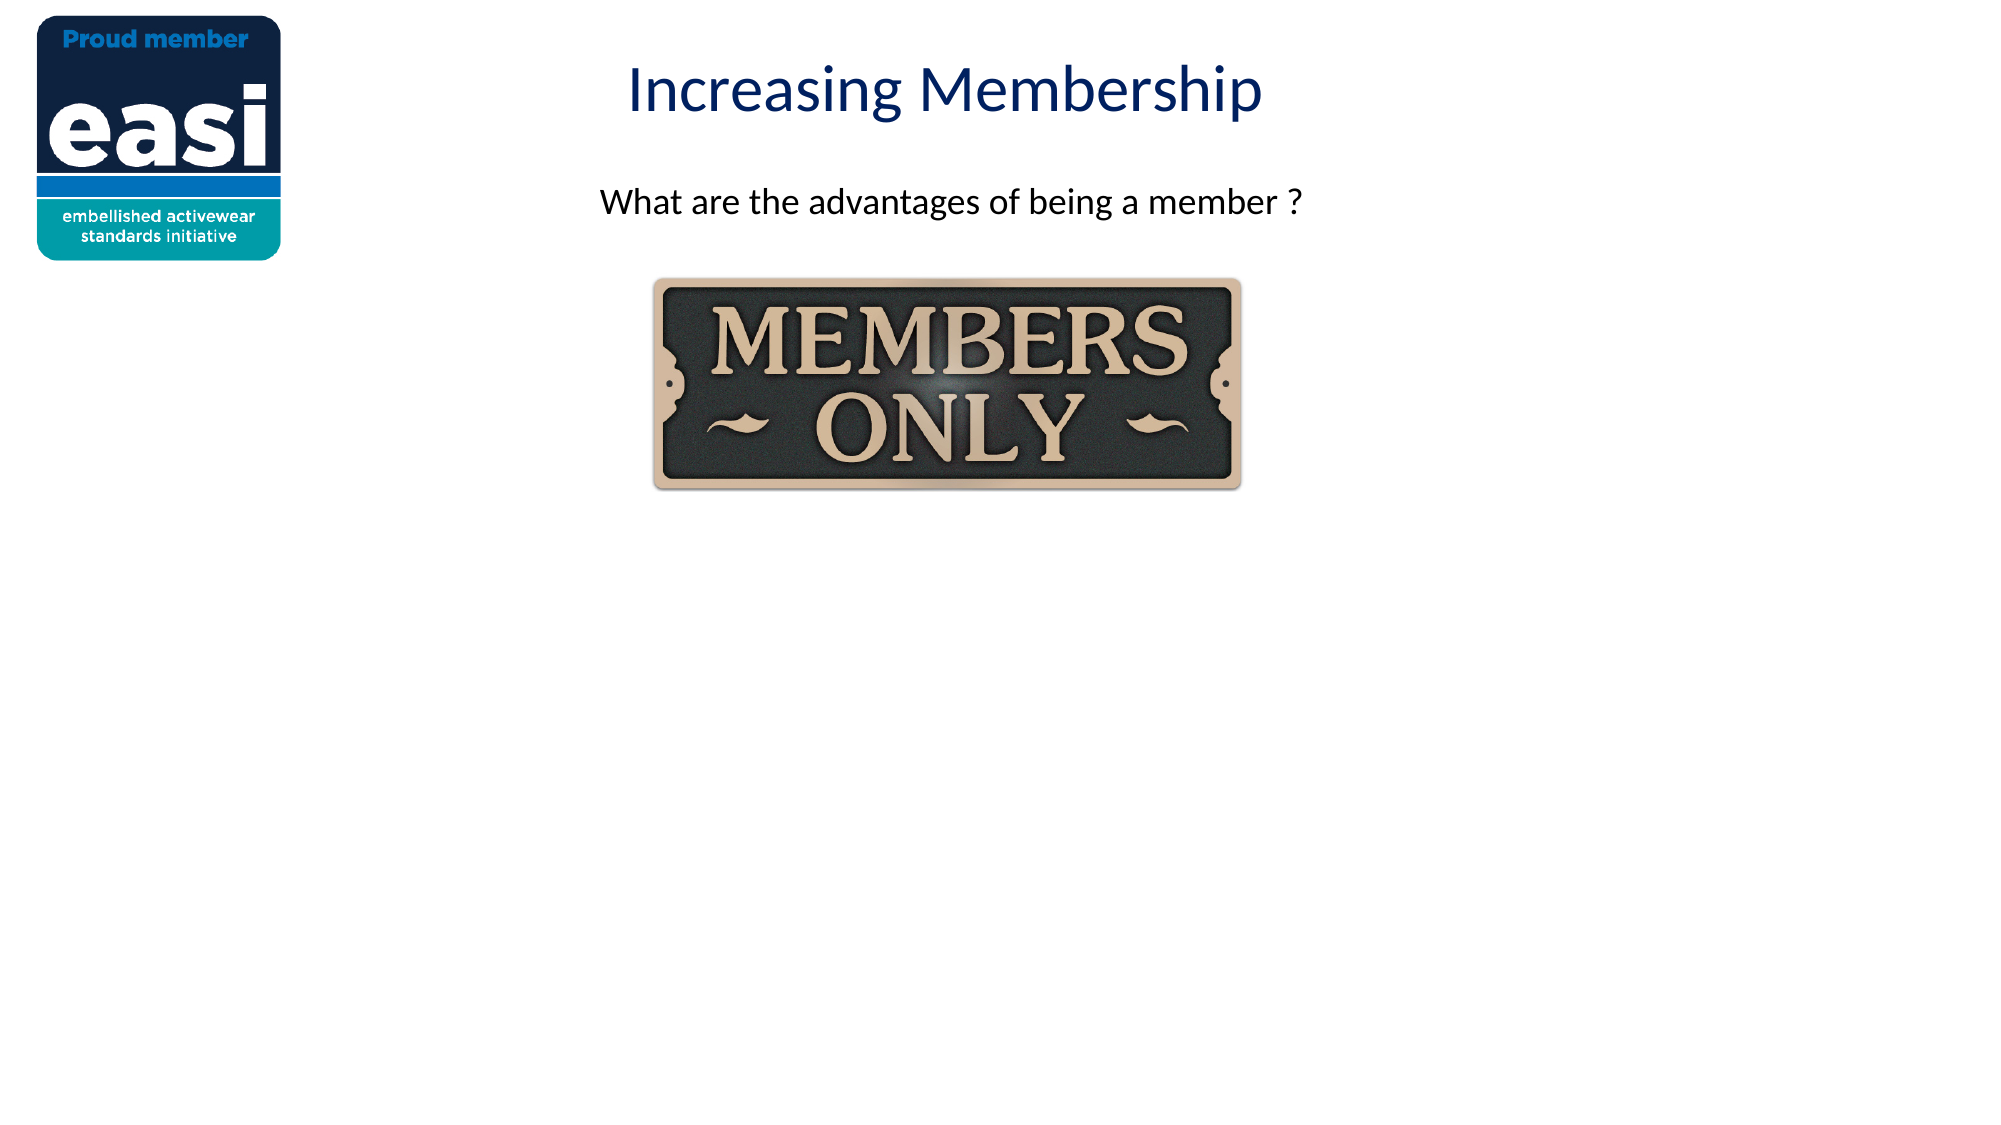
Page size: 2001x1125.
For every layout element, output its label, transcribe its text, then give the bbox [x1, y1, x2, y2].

picture [17, 0, 299, 279]
title Increasing Membership [612, 12, 1318, 166]
picture [649, 271, 1250, 492]
text_box What are the advantages of being a member ? [585, 166, 1346, 229]
